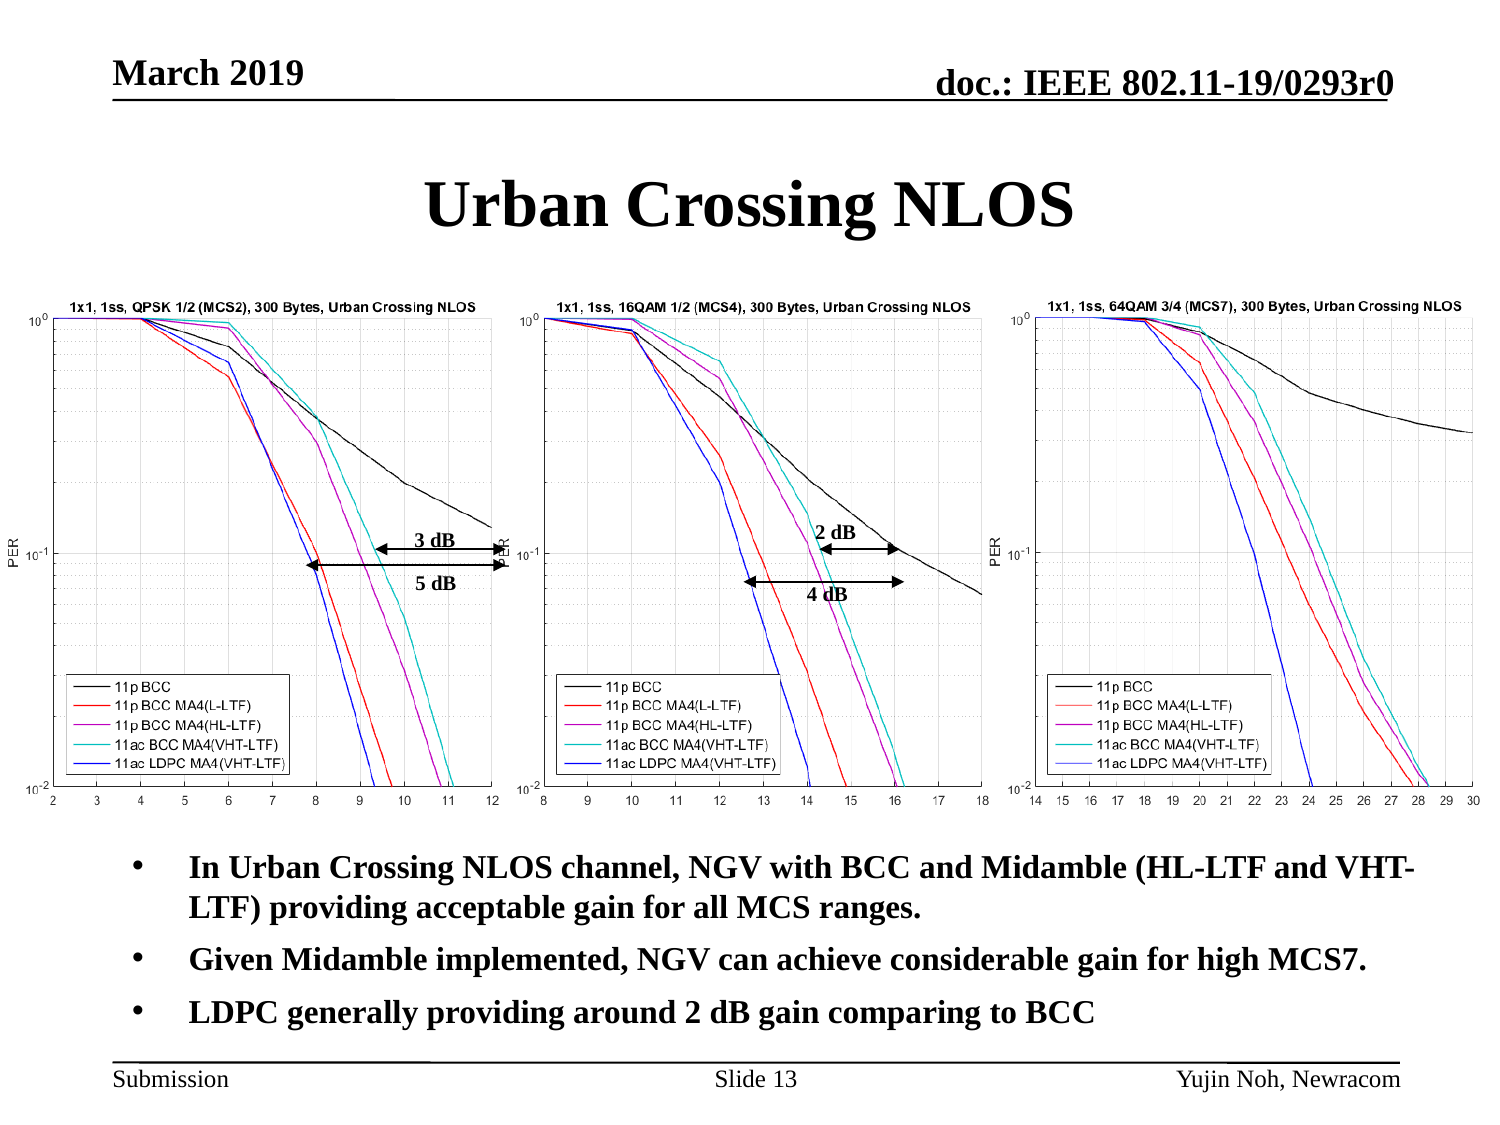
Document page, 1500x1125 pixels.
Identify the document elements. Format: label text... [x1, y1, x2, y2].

text_box In Urban Crossing NLOS channel, NGV with BCC and Midamble (HL-LTF and VHT-LTF) providing acceptable gain for all MCS ranges. Given Midamble implemented, NGV can achieve considerable gain for high MCS7. LDPC generally providing around 2 dB gain comparing to BCC [117, 857, 1443, 1042]
picture [0, 274, 1500, 851]
title Urban Crossing NLOS [112, 112, 1388, 273]
footer Yujin Noh, Newracom [878, 1061, 1402, 1093]
slide_number Slide 13 [712, 1061, 800, 1123]
